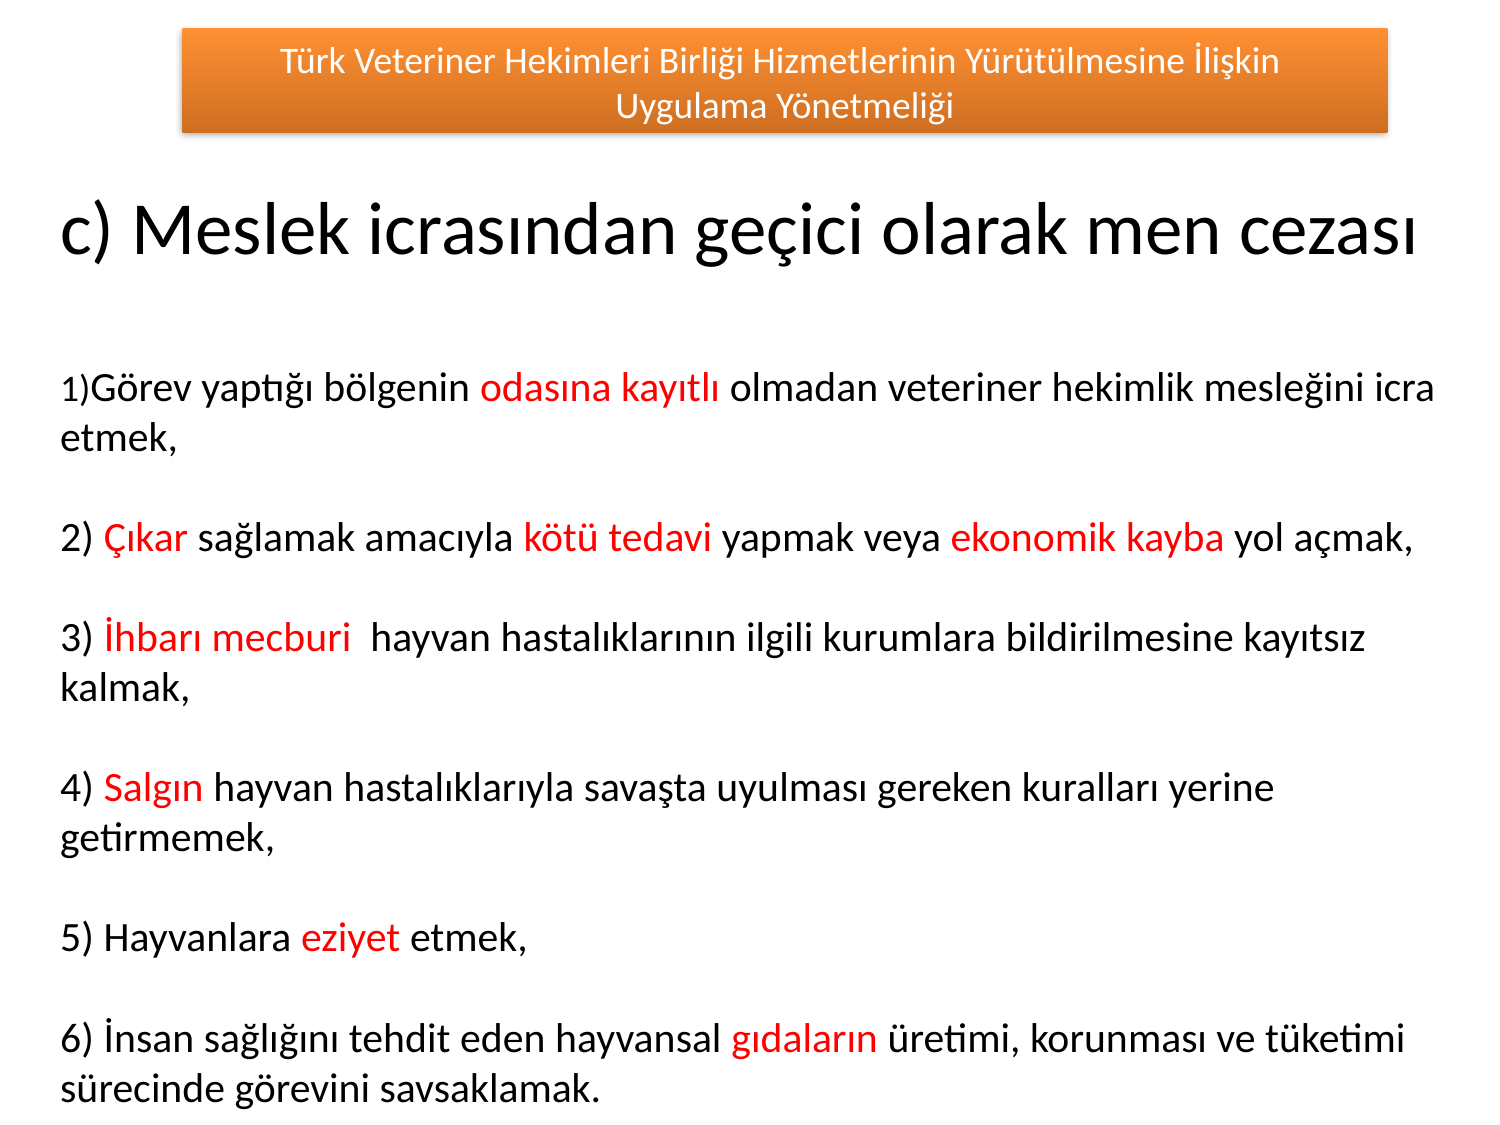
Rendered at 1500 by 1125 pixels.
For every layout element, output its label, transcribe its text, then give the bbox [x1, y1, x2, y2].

text_box c) Meslek icrasından geçici olarak men cezası 1)Görev yaptığı bölgenin odasına kayıtlı olmadan veteriner hekimlik mesleğini icra etmek, 2) Çıkar sağlamak amacıyla kötü tedavi yapmak veya ekonomik kayba yol açmak, 3) İhbarı mecburi hayvan hastalıklarının ilgili kurumlara bildirilmesine kayıtsız kalmak, 4) Salgın hayvan hastalıklarıyla savaşta uyulması gereken kuralları yerine getirmemek, 5) Hayvanlara eziyet etmek, 6) İnsan sağlığını tehdit eden hayvansal gıdaların üretimi, korunması ve tüketimi sürecinde görevini savsaklamak. [45, 172, 1469, 1118]
text_box Türk Veteriner Hekimleri Birliği Hizmetlerinin Yürütülmesine İlişkin Uygulama Yönetmeliği [182, 28, 1388, 133]
